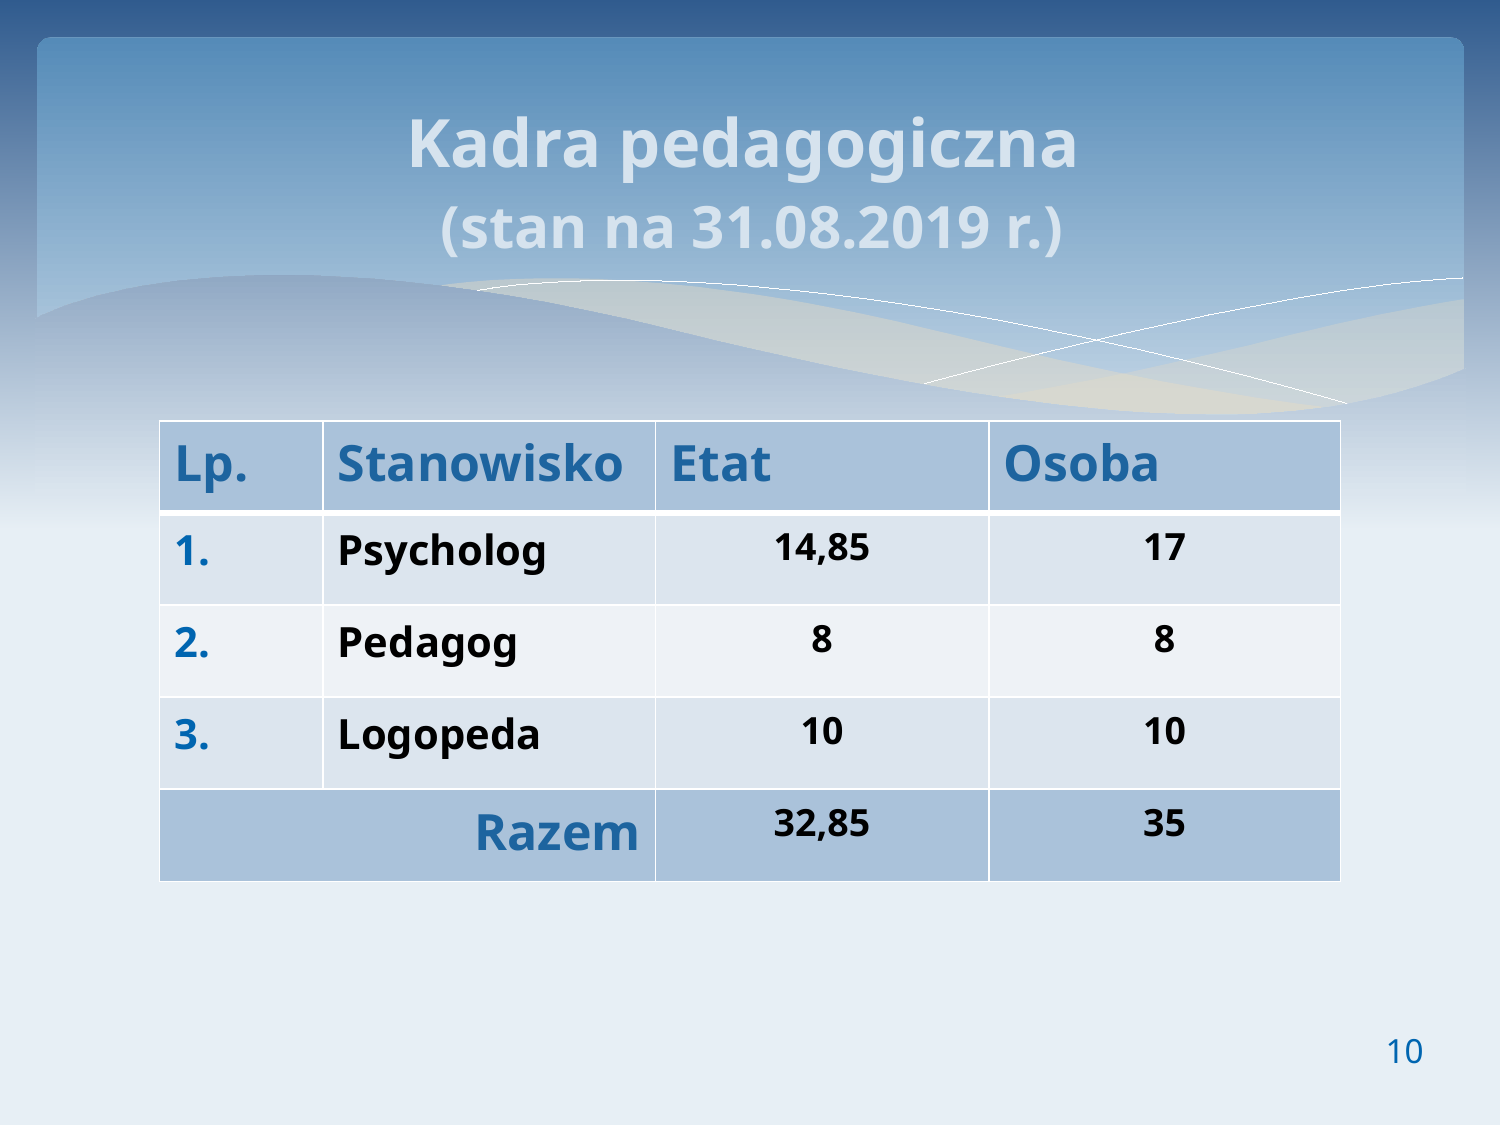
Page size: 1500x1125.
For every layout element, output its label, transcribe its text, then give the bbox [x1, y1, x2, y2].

table_header Stanowisko [324, 422, 655, 510]
table_cell Psycholog [324, 516, 655, 604]
table_cell 14,85 [656, 516, 988, 604]
text_box 10 [1309, 1023, 1500, 1083]
table_cell 8 [990, 606, 1340, 696]
title Kadra pedagogiczna (stan na 31.08.2019 r.) [76, 78, 1427, 284]
table_cell Logopeda [324, 698, 655, 788]
table_cell 3. [160, 698, 322, 788]
table_header Lp. [160, 422, 322, 510]
table_cell 17 [990, 516, 1340, 604]
table_cell 35 [990, 790, 1340, 881]
table_cell Razem [160, 790, 655, 881]
table_cell 8 [656, 606, 988, 696]
table_header Etat [656, 422, 988, 510]
table_cell 10 [990, 698, 1340, 788]
table_cell 32,85 [656, 790, 988, 881]
table_header Osoba [990, 422, 1340, 510]
table_cell Pedagog [324, 606, 655, 696]
table_cell 1. [160, 516, 322, 604]
table_cell 2. [160, 606, 322, 696]
table_cell 10 [656, 698, 988, 788]
